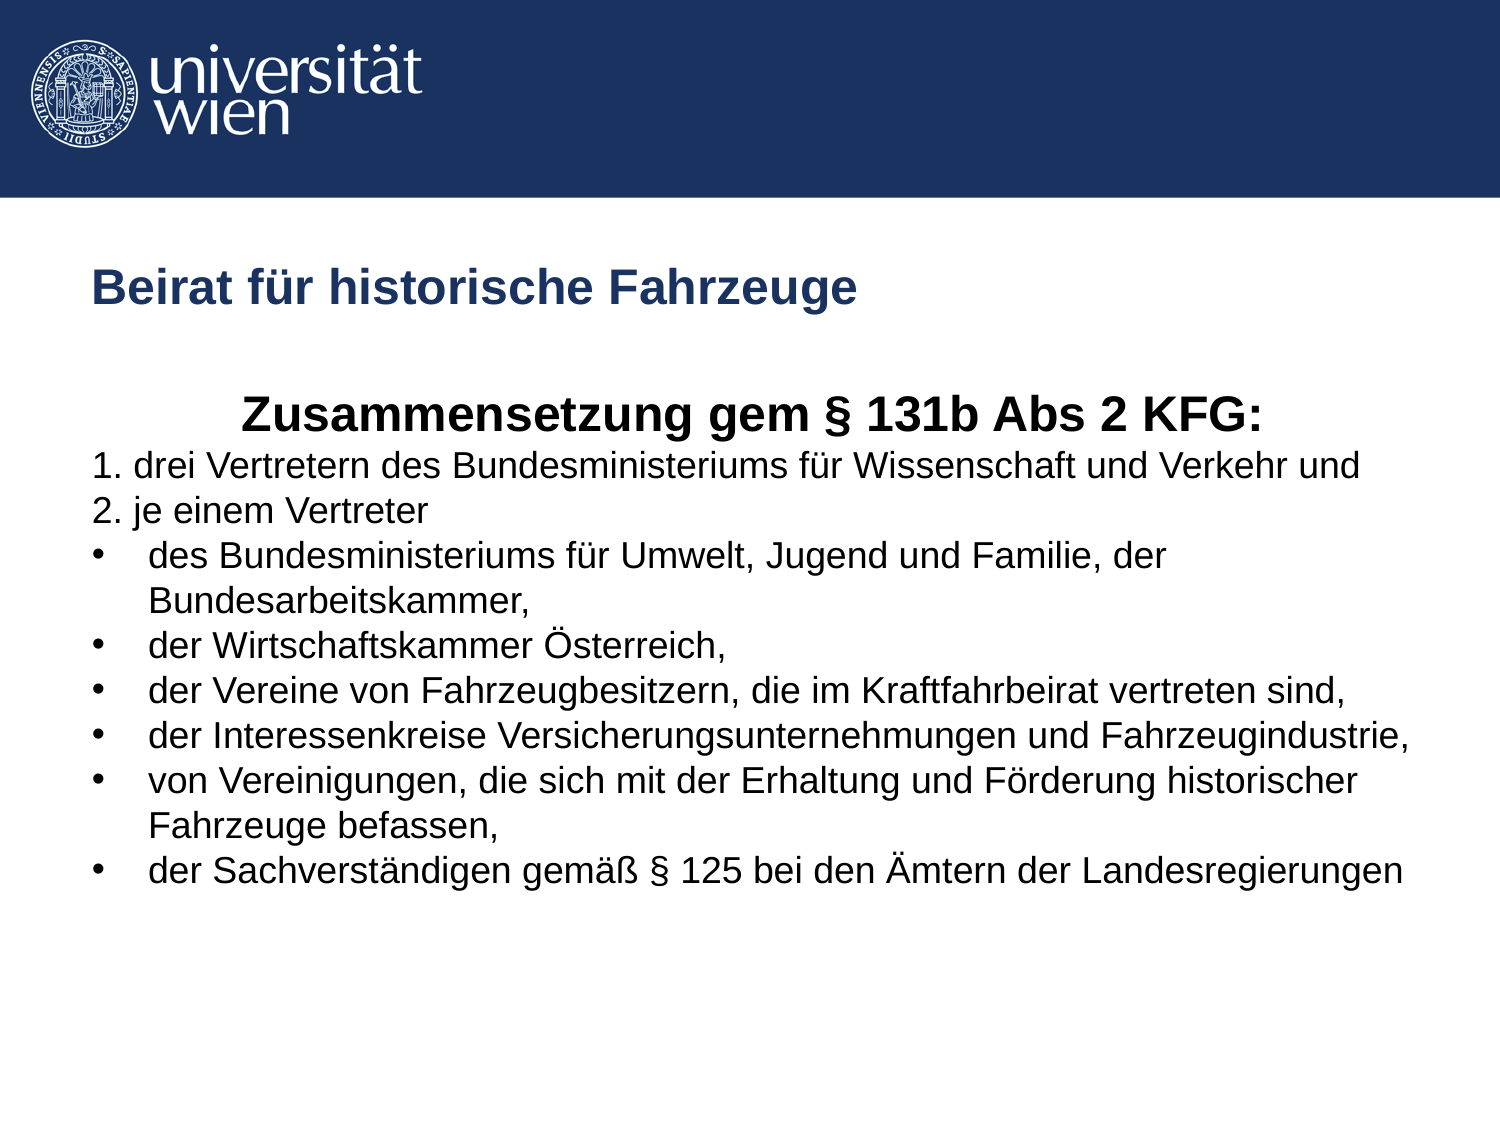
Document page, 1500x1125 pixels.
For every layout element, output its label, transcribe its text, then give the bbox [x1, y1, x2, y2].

list Zusammensetzung gem § 131b Abs 2 KFG: 1. drei Vertretern des Bundesministeriums für Wissenschaft und Verkehr und 2. je einem Vertreter des Bundesministeriums für Umwelt, Jugend und Familie, der Bundesarbeitskammer, der Wirtschaftskammer Österreich, der Vereine von Fahrzeugbesitzern, die im Kraftfahrbeirat vertreten sind, der Interessenkreise Versicherungsunternehmungen und Fahrzeugindustrie, von Vereinigungen, die sich mit der Erhaltung und Förderung historischer Fahrzeuge befassen, der Sachverständigen gemäß § 125 bei den Ämtern der Landesregierungen [76, 373, 1436, 1083]
picture [29, 32, 428, 155]
title Beirat für historische Fahrzeuge [76, 243, 1436, 327]
